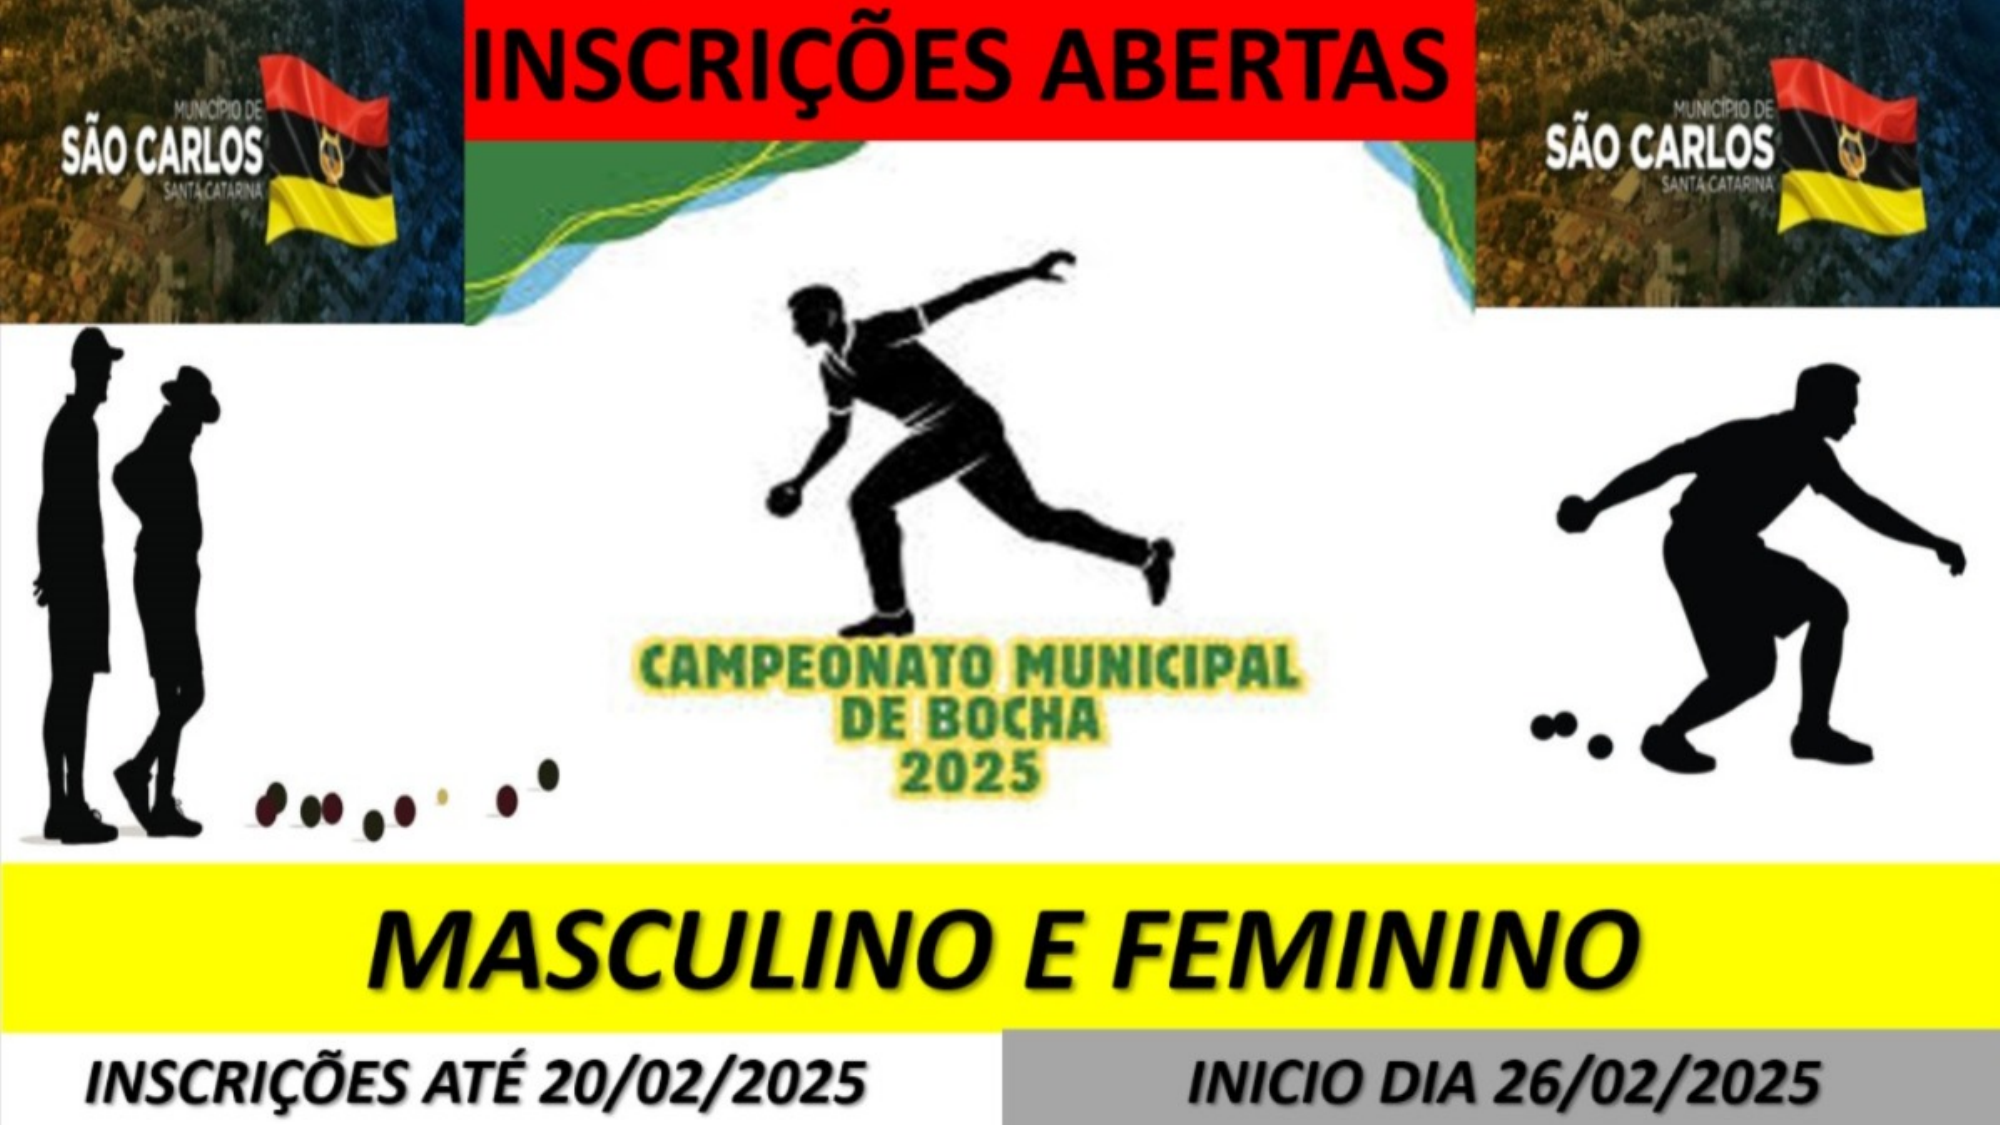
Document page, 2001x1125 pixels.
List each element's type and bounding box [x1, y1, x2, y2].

list [0, 0, 2000, 1125]
